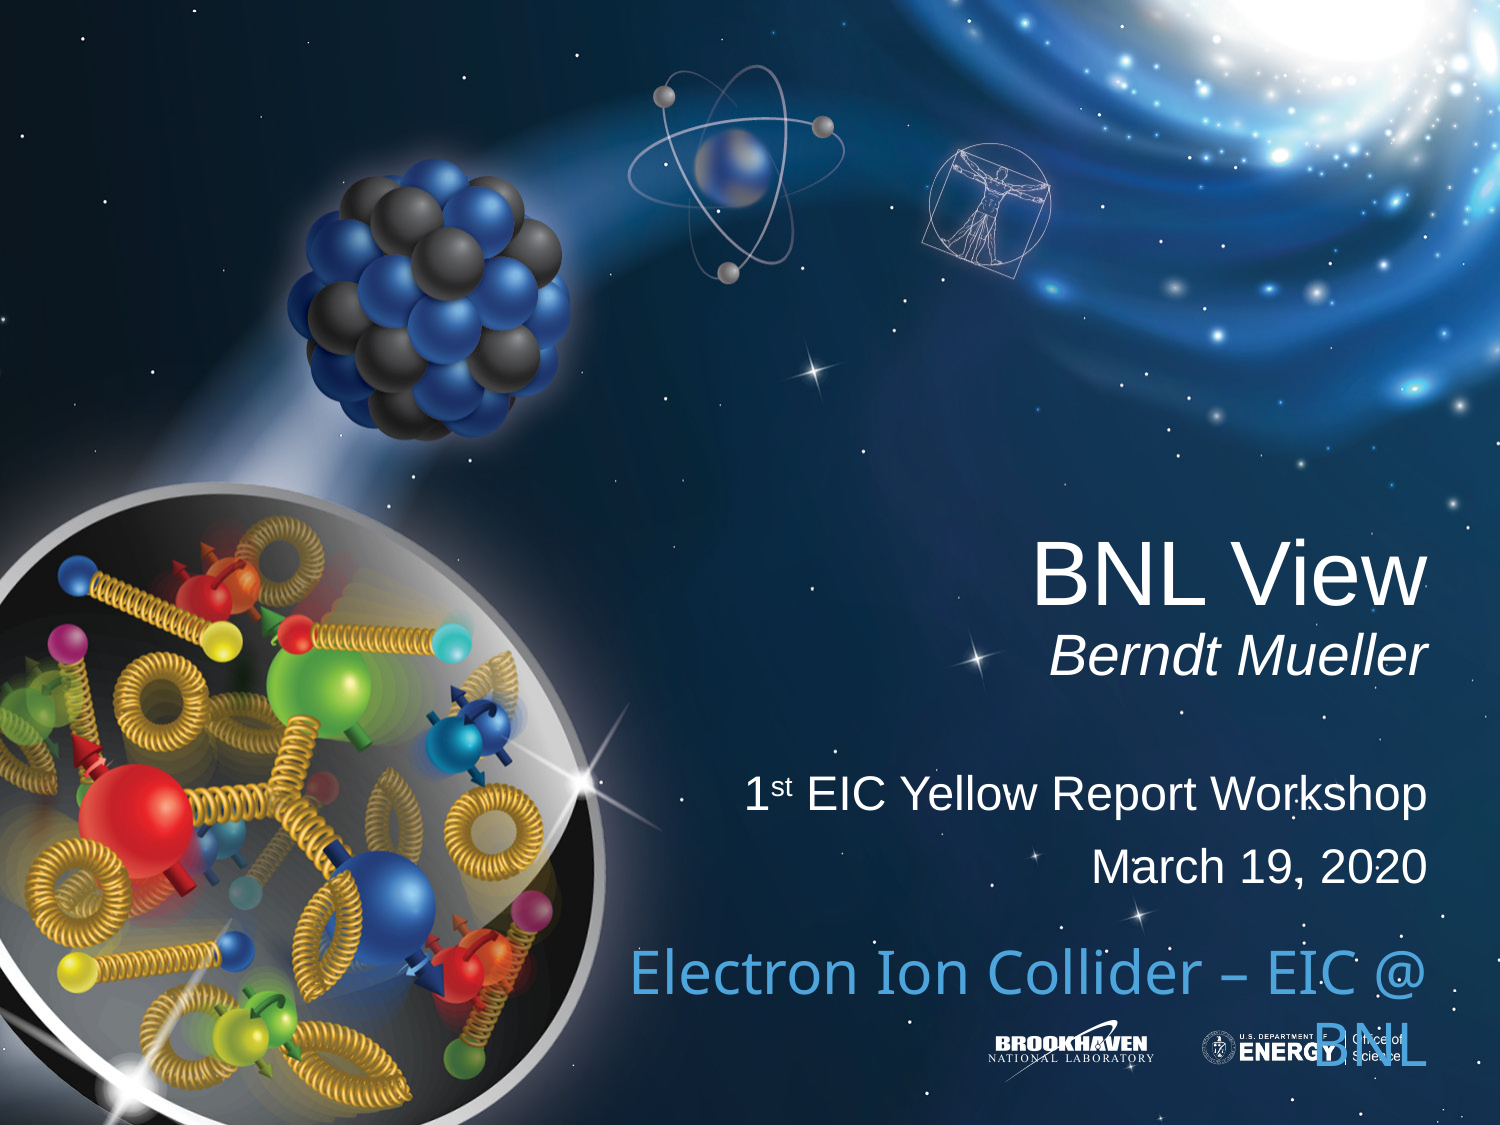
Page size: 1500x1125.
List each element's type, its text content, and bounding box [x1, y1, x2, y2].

title BNL View Berndt Mueller [665, 457, 1444, 696]
text_box Electron Ion Collider – EIC @ BNL [601, 926, 1444, 1087]
subtitle 1st EIC Yellow Report Workshop March 19, 2020 [665, 761, 1444, 902]
picture [0, 0, 1500, 1125]
